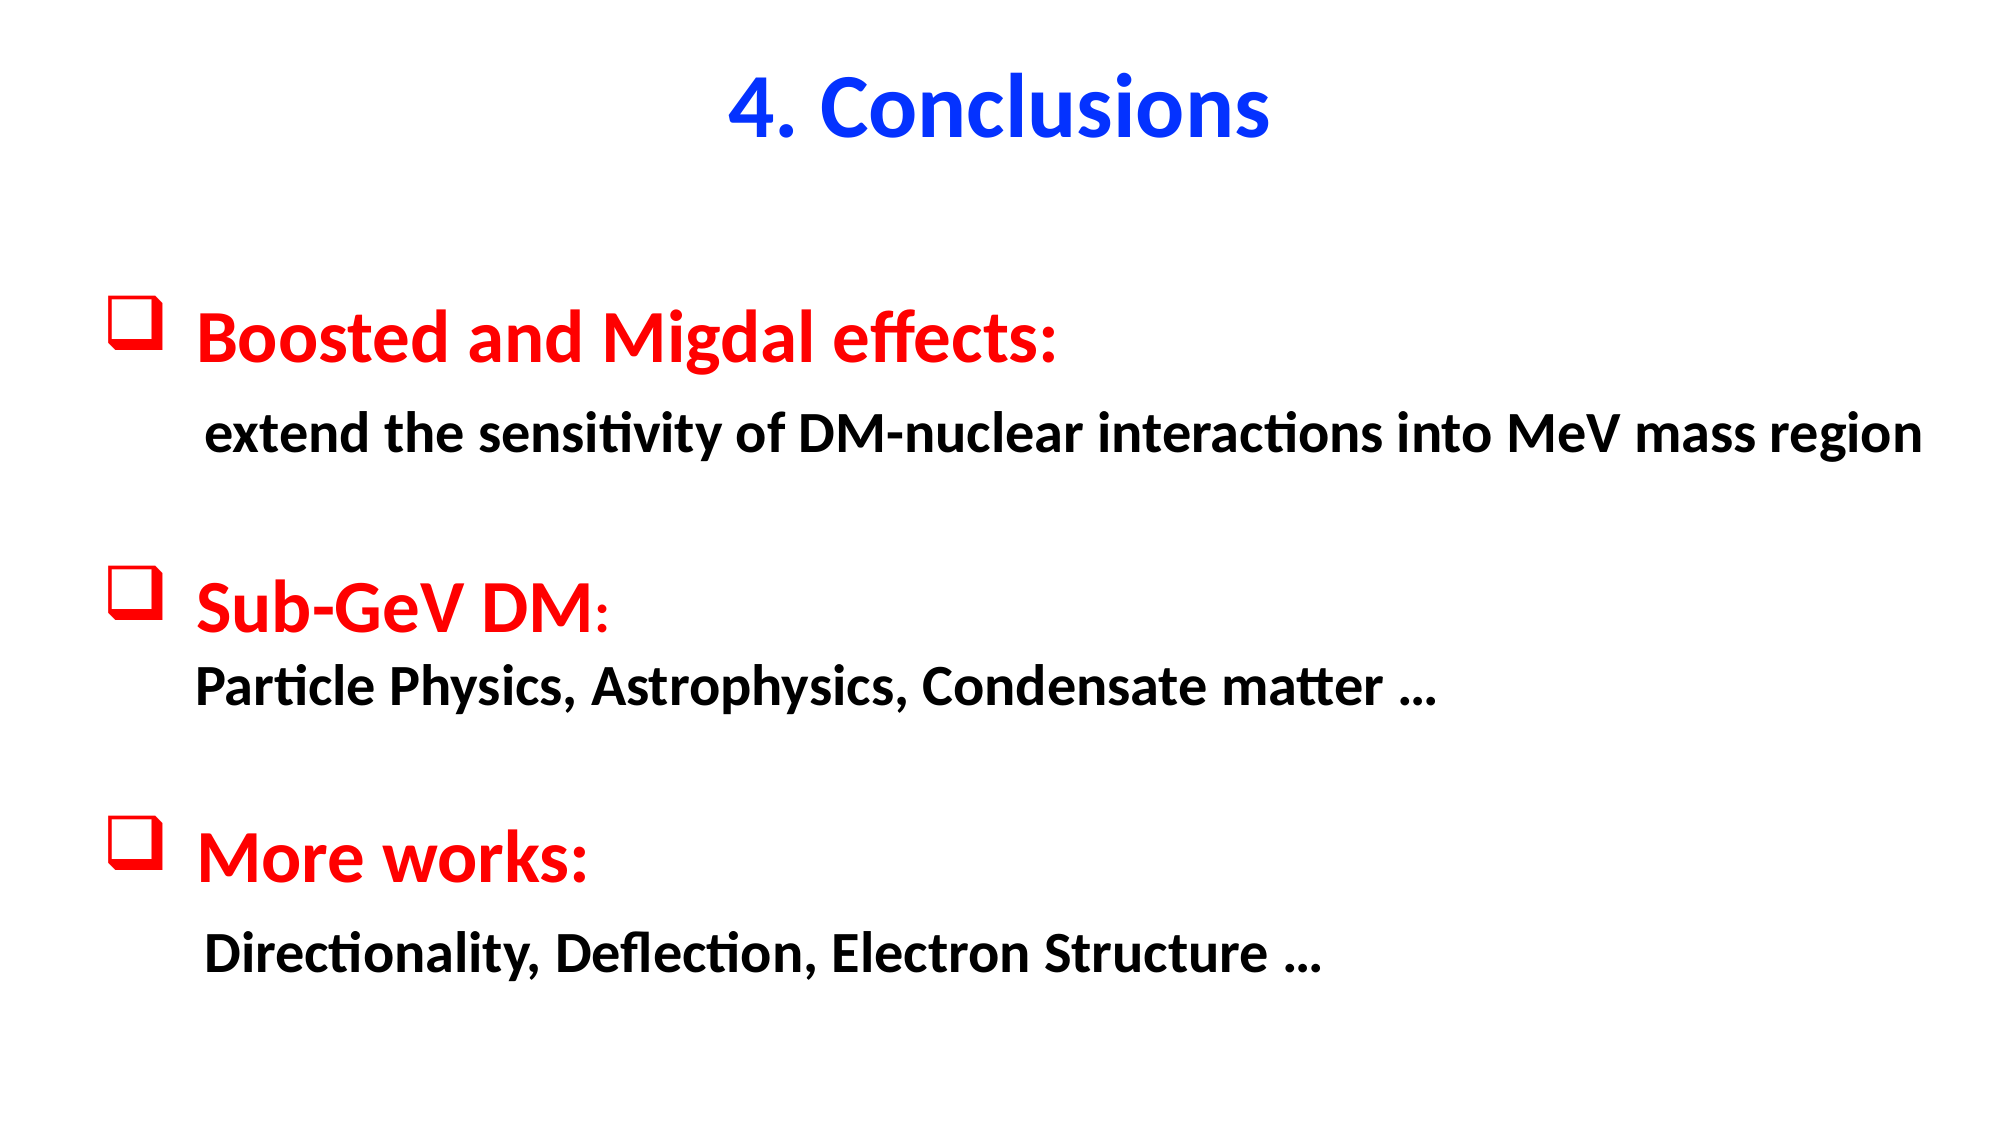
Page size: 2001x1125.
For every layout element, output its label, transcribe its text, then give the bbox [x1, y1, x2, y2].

title 4. Conclusions [137, 0, 1863, 217]
text_box Boosted and Migdal effects: extend the sensitivity of DM-nuclear interactions into MeV mass region Sub-GeV DM: Particle Physics, Astrophysics, Condensate matter … More works: Directionality, Deflection, Electron Structure … [87, 279, 1972, 995]
